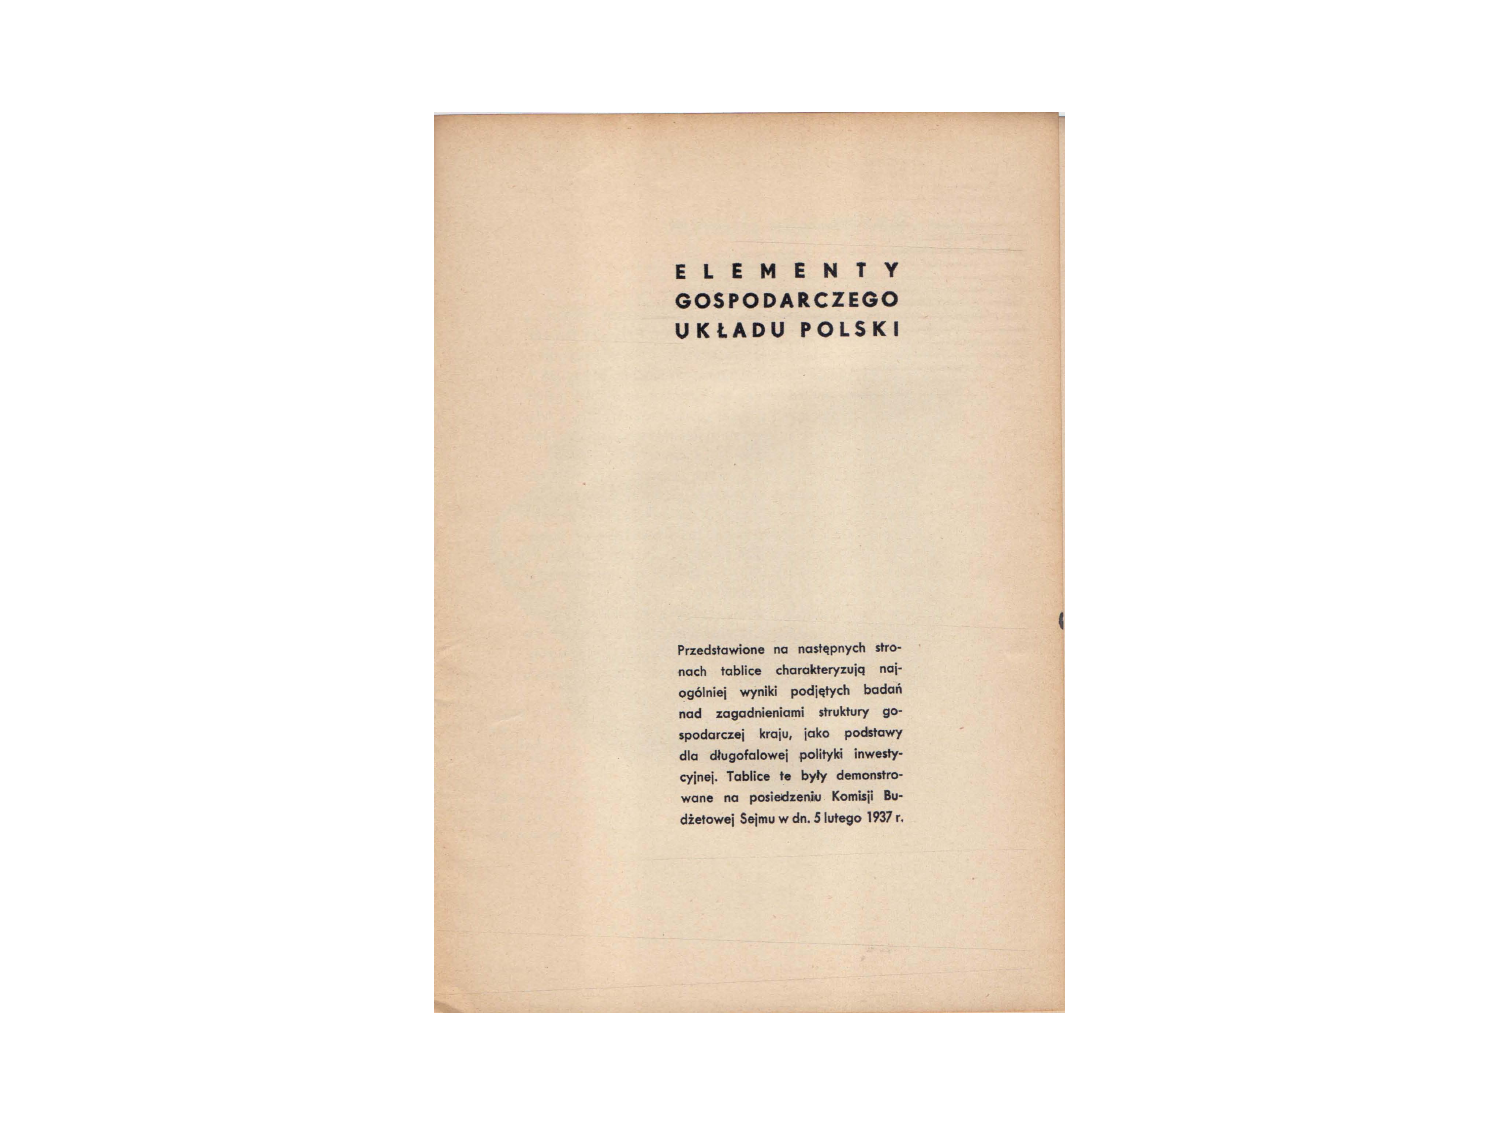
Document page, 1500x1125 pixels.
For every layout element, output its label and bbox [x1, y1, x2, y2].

picture [434, 112, 1066, 1013]
